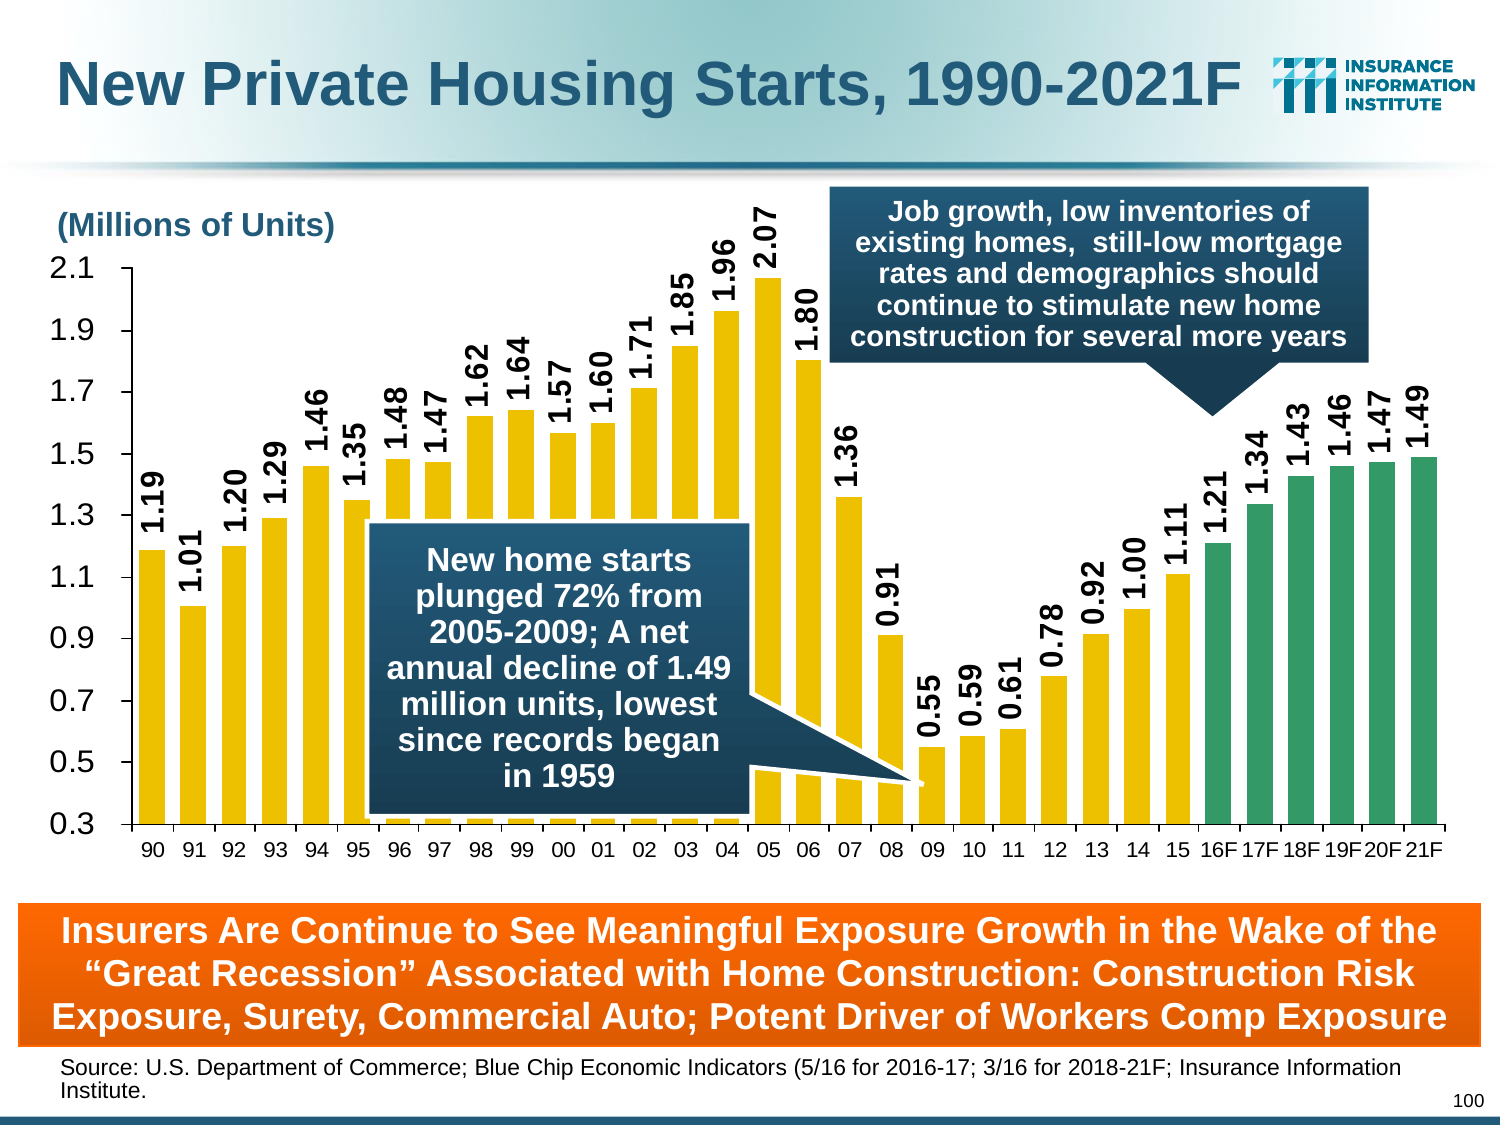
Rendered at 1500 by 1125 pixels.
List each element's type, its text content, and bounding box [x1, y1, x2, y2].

title New Private Housing Starts, 1990-2021F [48, 14, 1264, 157]
picture [0, 0, 1500, 189]
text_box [35, 184, 1456, 892]
text_box Insurers Are Continue to See Meaningful Exposure Growth in the Wake of the “Great Recession” Associated with Home Construction: Construction Risk Exposure, Surety, Commercial Auto; Potent Driver of Workers Comp Exposure [19, 904, 1481, 1047]
slide_number 100 [1410, 1091, 1485, 1112]
text_box Source: U.S. Department of Commerce; Blue Chip Economic Indicators (5/16 for 2016-17; 3/16 for 2018-21F; Insurance Information Institute. [0, 1056, 1403, 1125]
